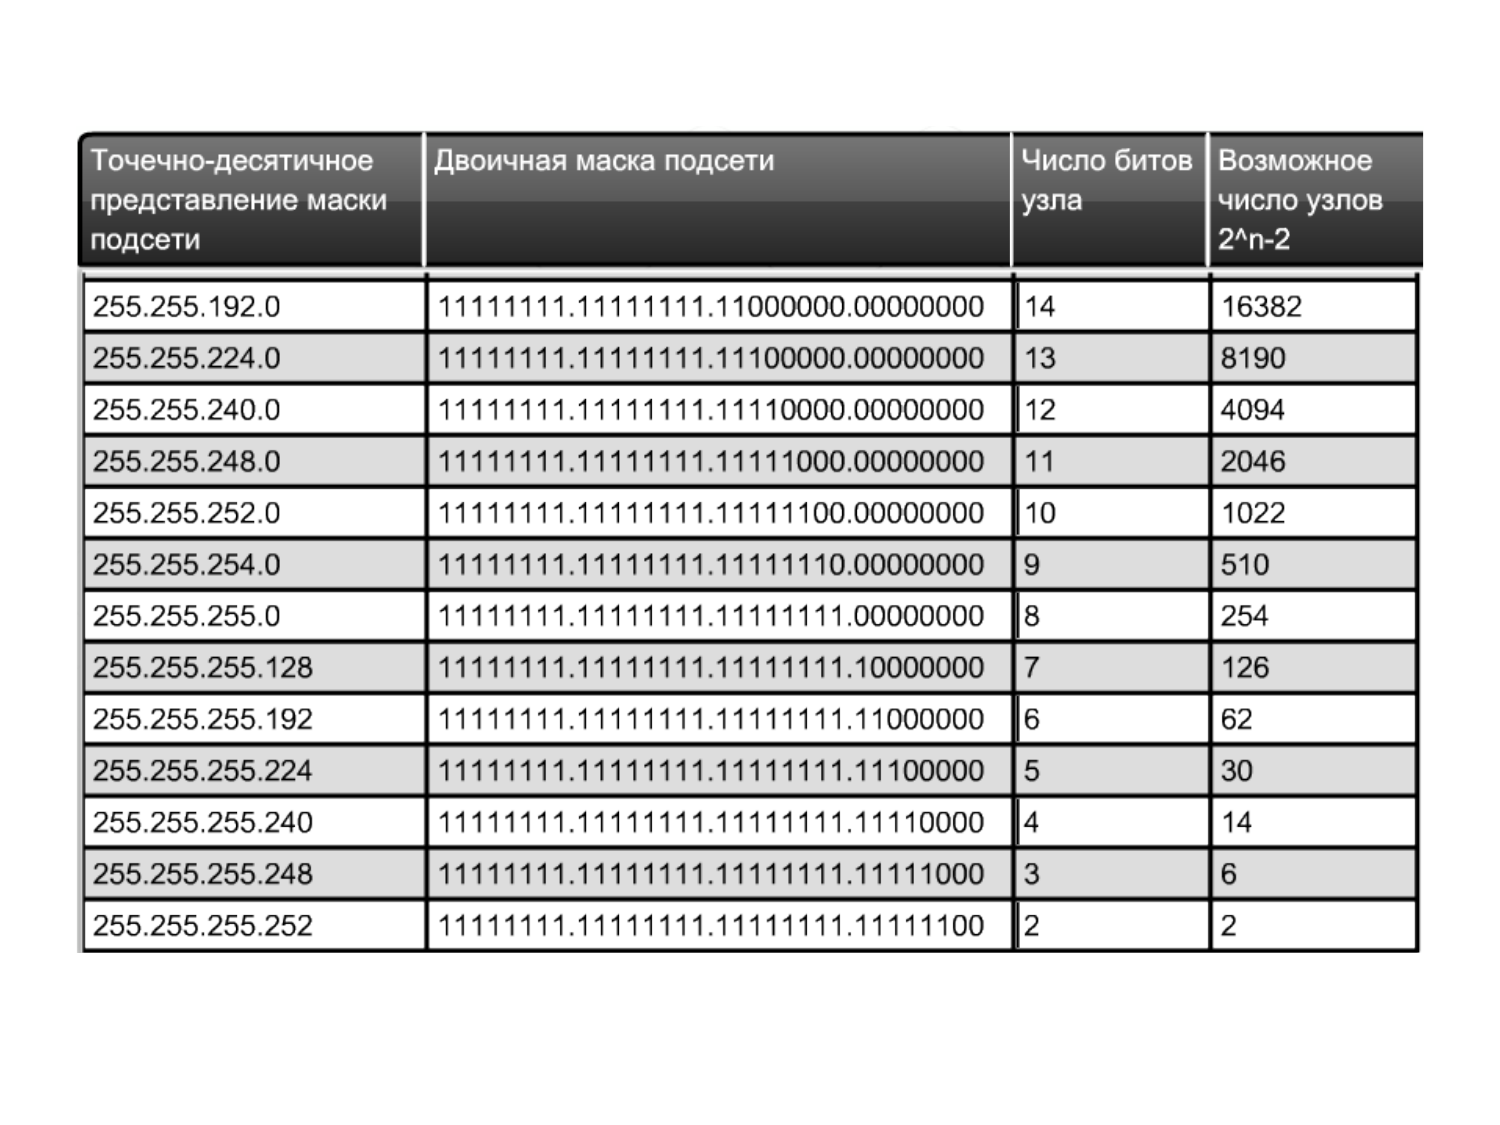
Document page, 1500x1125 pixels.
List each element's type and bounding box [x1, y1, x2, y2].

picture [76, 125, 1424, 954]
